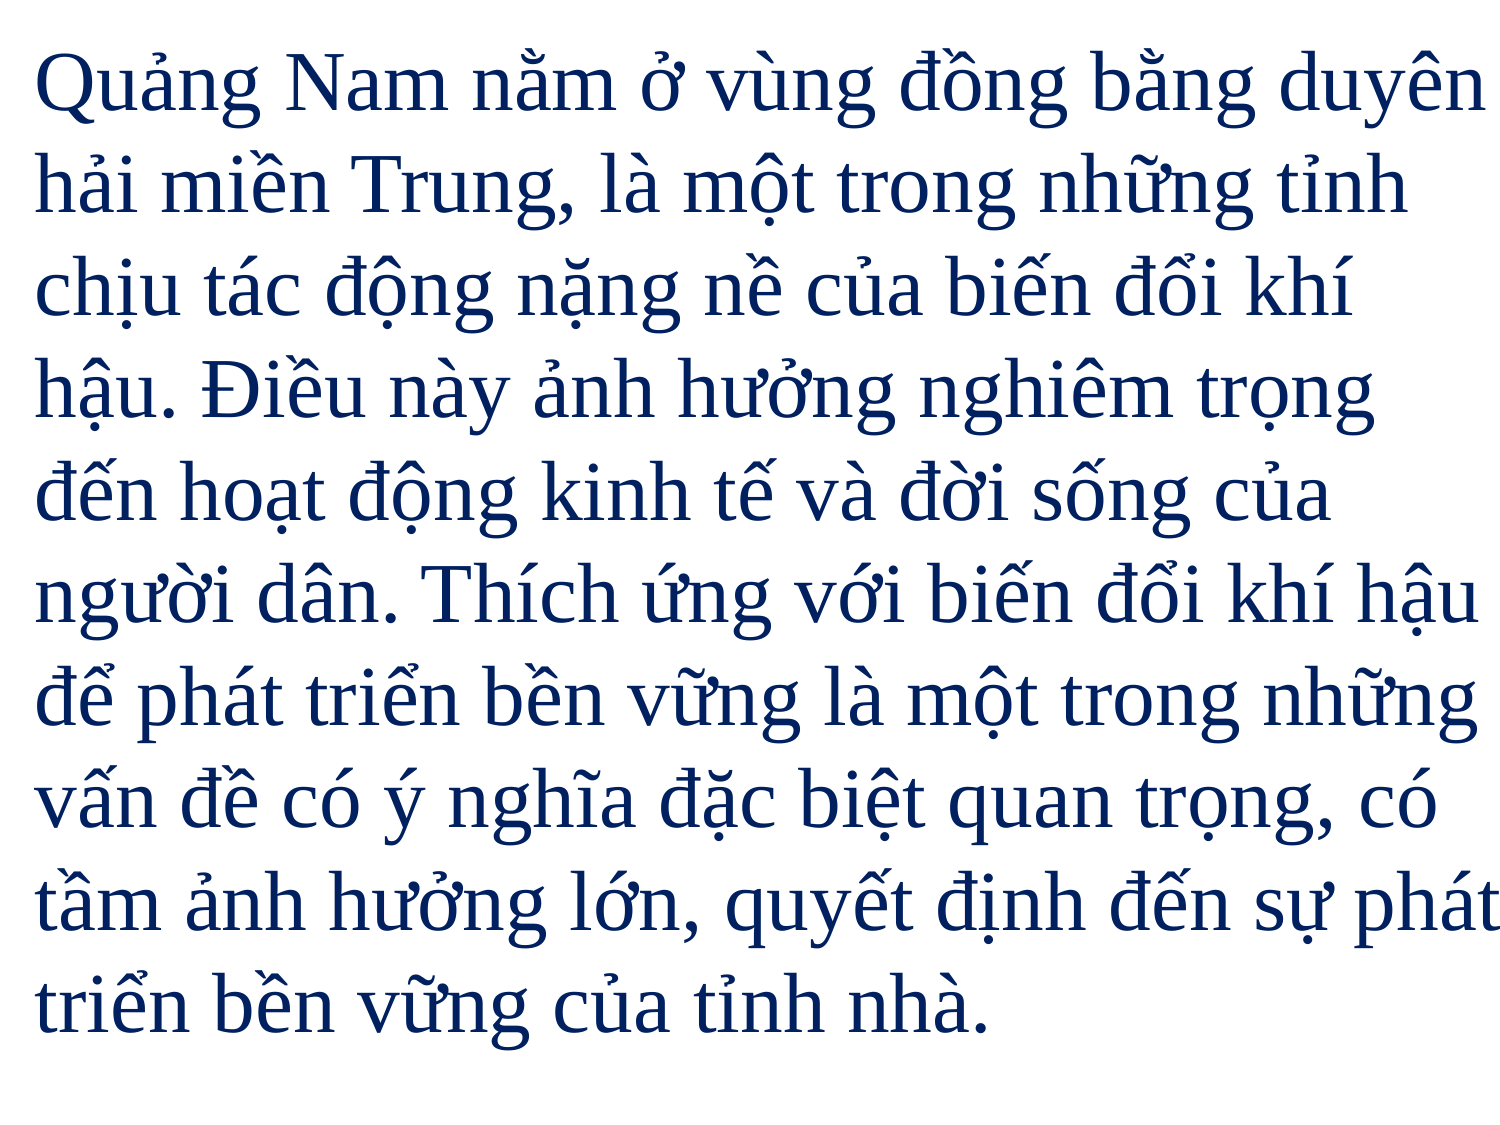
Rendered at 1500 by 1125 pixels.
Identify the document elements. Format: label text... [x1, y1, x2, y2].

text_box Quảng Nam nằm ở vùng đồng bằng duyên hải miền Trung, là một trong những tỉnh chịu tác động nặng nề của biến đổi khí hậu. Điều này ảnh hưởng nghiêm trọng đến hoạt động kinh tế và đời sống của người dân. Thích ứng với biến đổi khí hậu để phát triển bền vững là một trong những vấn đề có ý nghĩa đặc biệt quan trọng, có tầm ảnh hưởng lớn, quyết định đến sự phát triển bền vững của tỉnh nhà. [19, 17, 1500, 1057]
